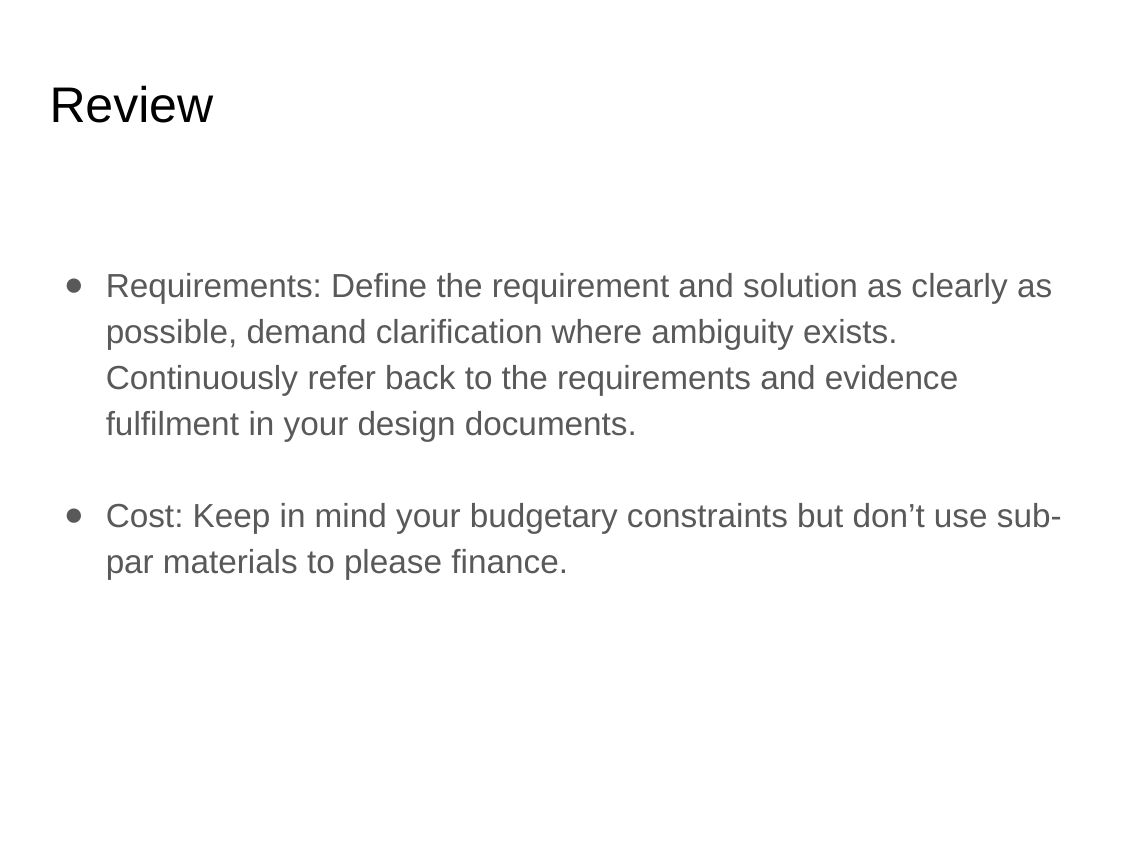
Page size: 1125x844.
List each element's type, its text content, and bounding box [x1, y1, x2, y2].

list Requirements: Define the requirement and solution as clearly as possible, demand clarification where ambiguity exists. Continuously refer back to the requirements and evidence fulfilment in your design documents. Cost: Keep in mind your budgetary constraints but don’t use sub-par materials to please finance. [38, 247, 1087, 668]
title Review [38, 61, 1087, 132]
